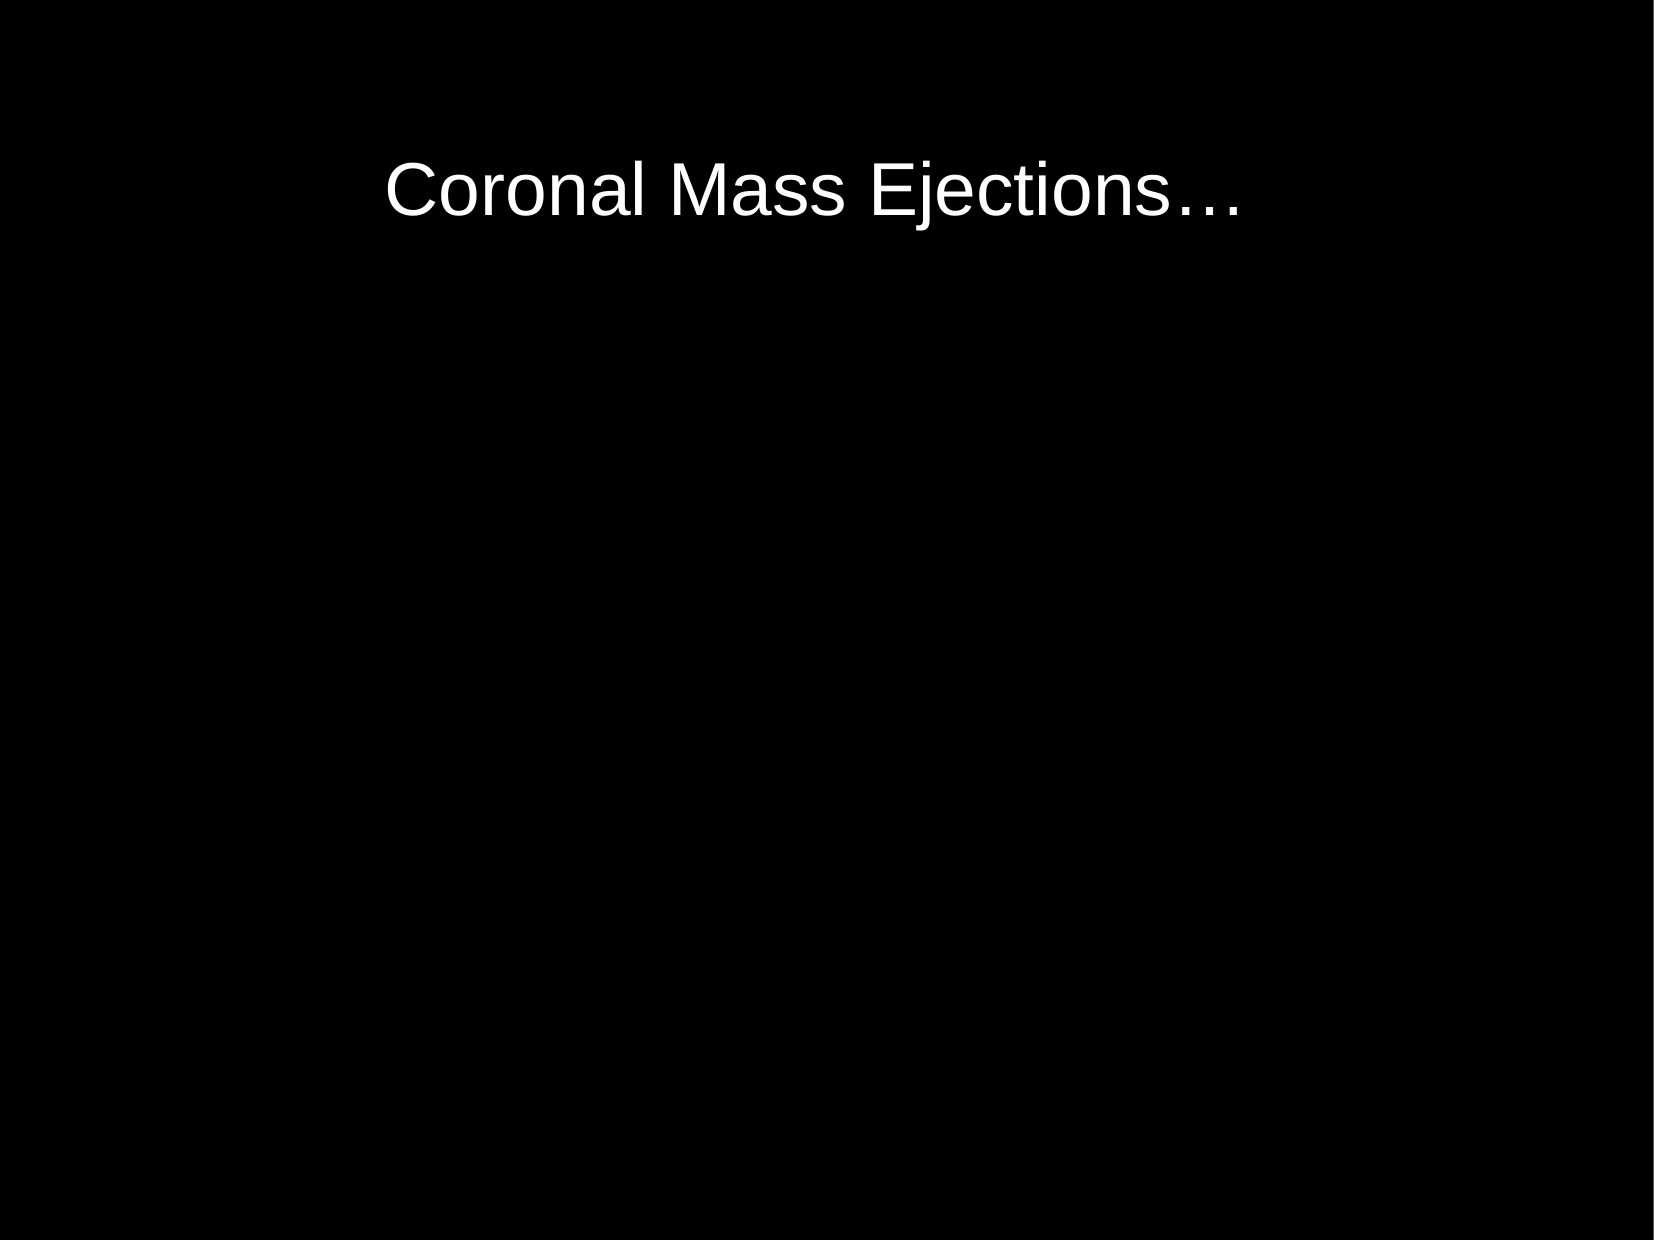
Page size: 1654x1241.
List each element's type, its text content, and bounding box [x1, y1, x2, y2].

text_box Coronal Mass Ejections… [370, 132, 1283, 238]
